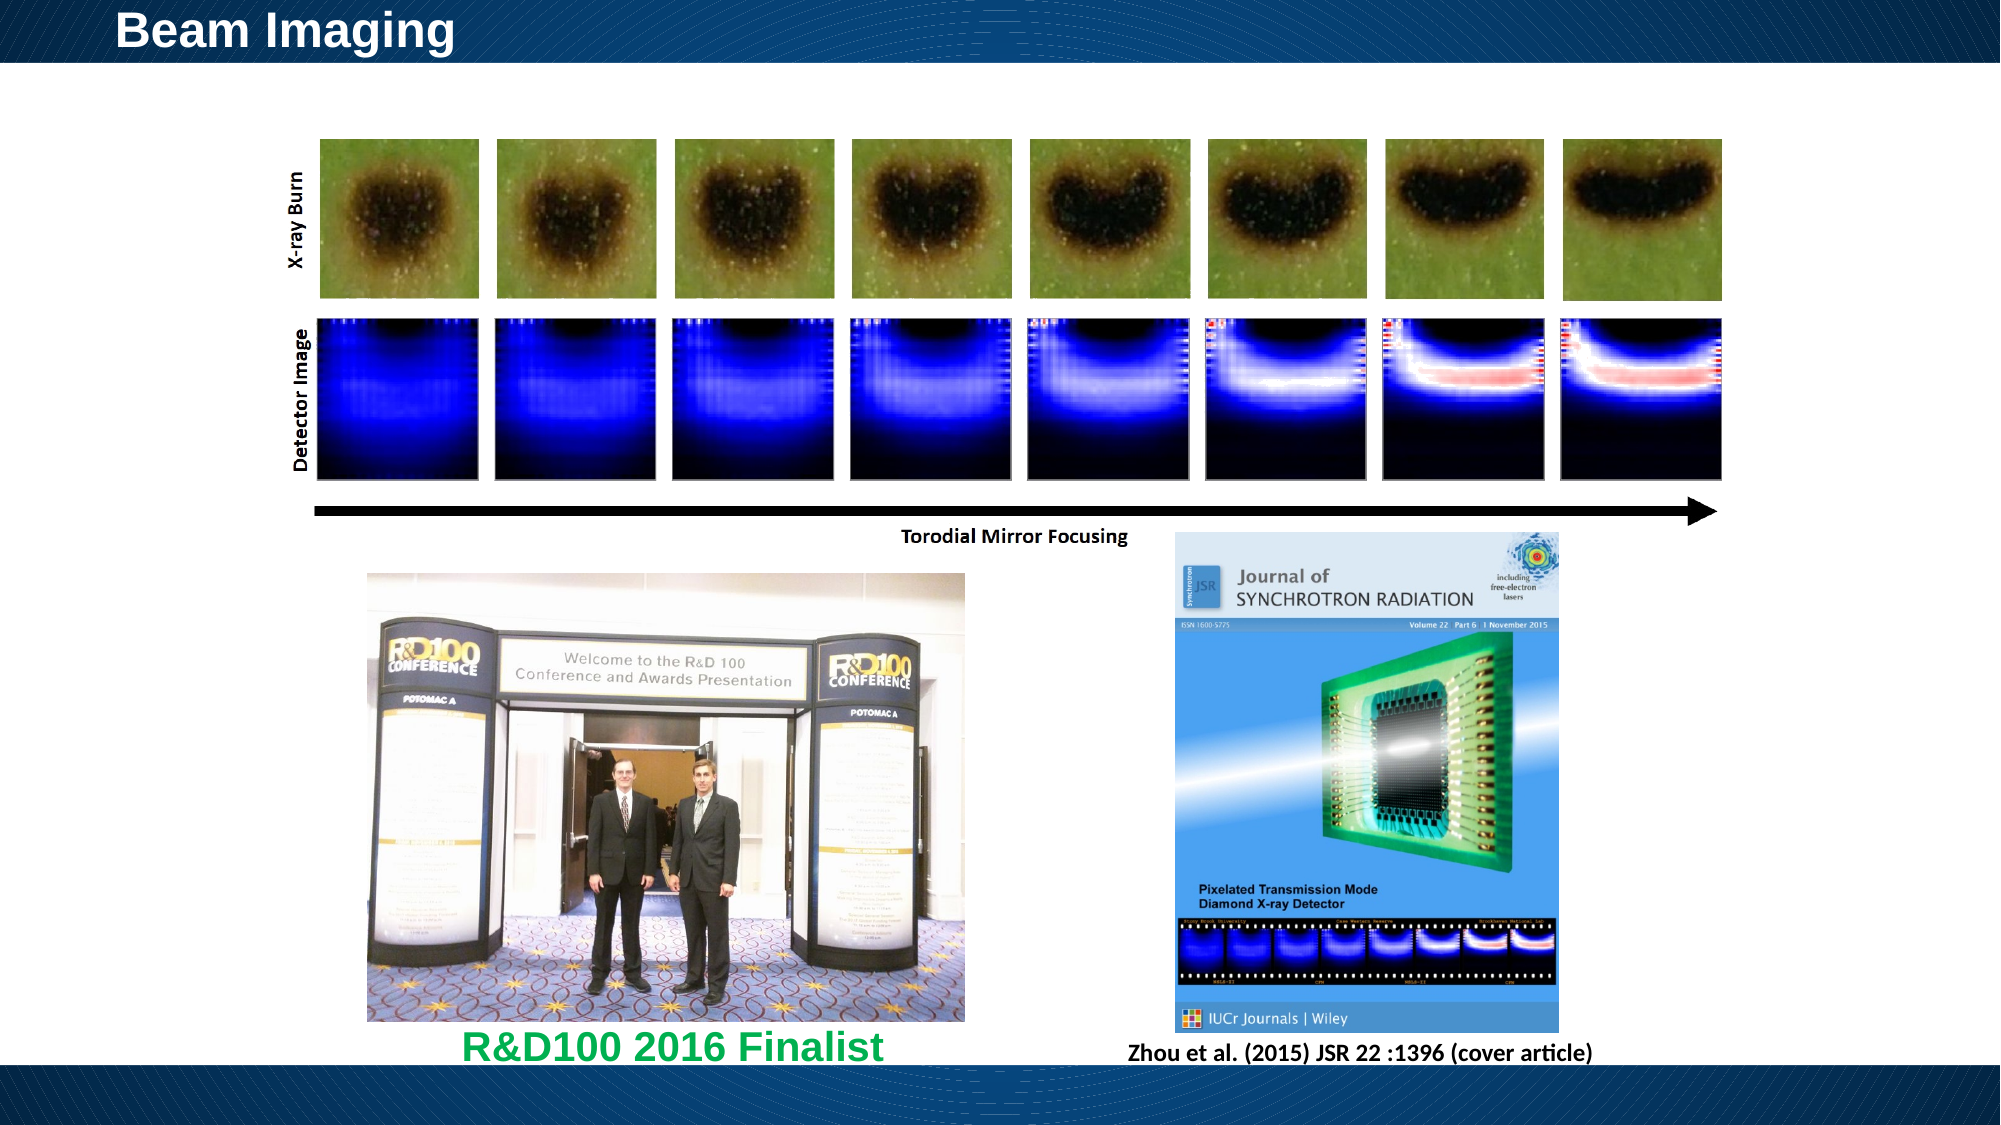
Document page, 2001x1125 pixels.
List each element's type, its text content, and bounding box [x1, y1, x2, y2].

text_box Zhou et al. (2015) JSR 22 :1396 (cover article) [1113, 1028, 1620, 1074]
picture [366, 573, 965, 1022]
title Beam Imaging [99, 0, 1900, 78]
text_box R&D100 2016 Finalist [345, 1012, 1000, 1077]
picture [273, 139, 1727, 1033]
